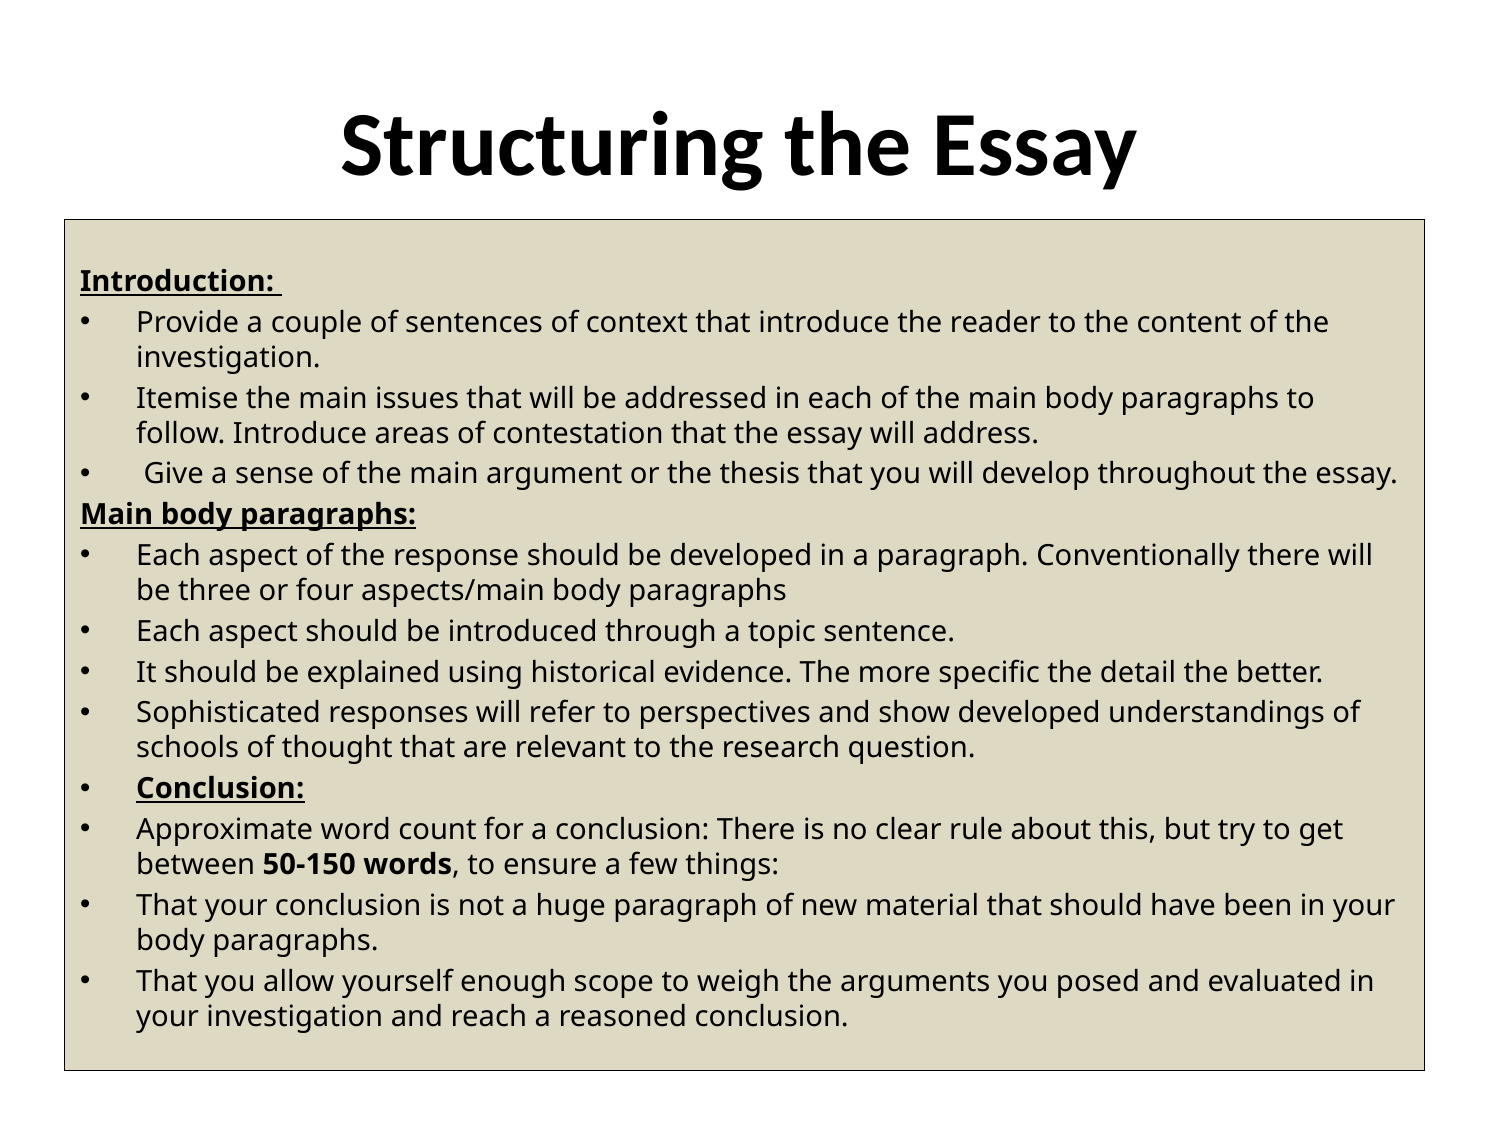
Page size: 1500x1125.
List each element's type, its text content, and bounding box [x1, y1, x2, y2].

list Introduction: Provide a couple of sentences of context that introduce the reader to the content of the investigation. Itemise the main issues that will be addressed in each of the main body paragraphs to follow. Introduce areas of contestation that the essay will address. Give a sense of the main argument or the thesis that you will develop throughout the essay. Main body paragraphs: Each aspect of the response should be developed in a paragraph. Conventionally there will be three or four aspects/main body paragraphs Each aspect should be introduced through a topic sentence. It should be explained using historical evidence. The more specific the detail the better. Sophisticated responses will refer to perspectives and show developed understandings of schools of thought that are relevant to the research question. Conclusion: Approximate word count for a conclusion: There is no clear rule about this, but try to get between 50-150 words, to ensure a few things: That your conclusion is not a huge paragraph of new material that should have been in your body paragraphs. That you allow yourself enough scope to weigh the arguments you posed and evaluated in your investigation and reach a reasoned conclusion. [64, 219, 1425, 1071]
title Structuring the Essay [75, 45, 1425, 219]
